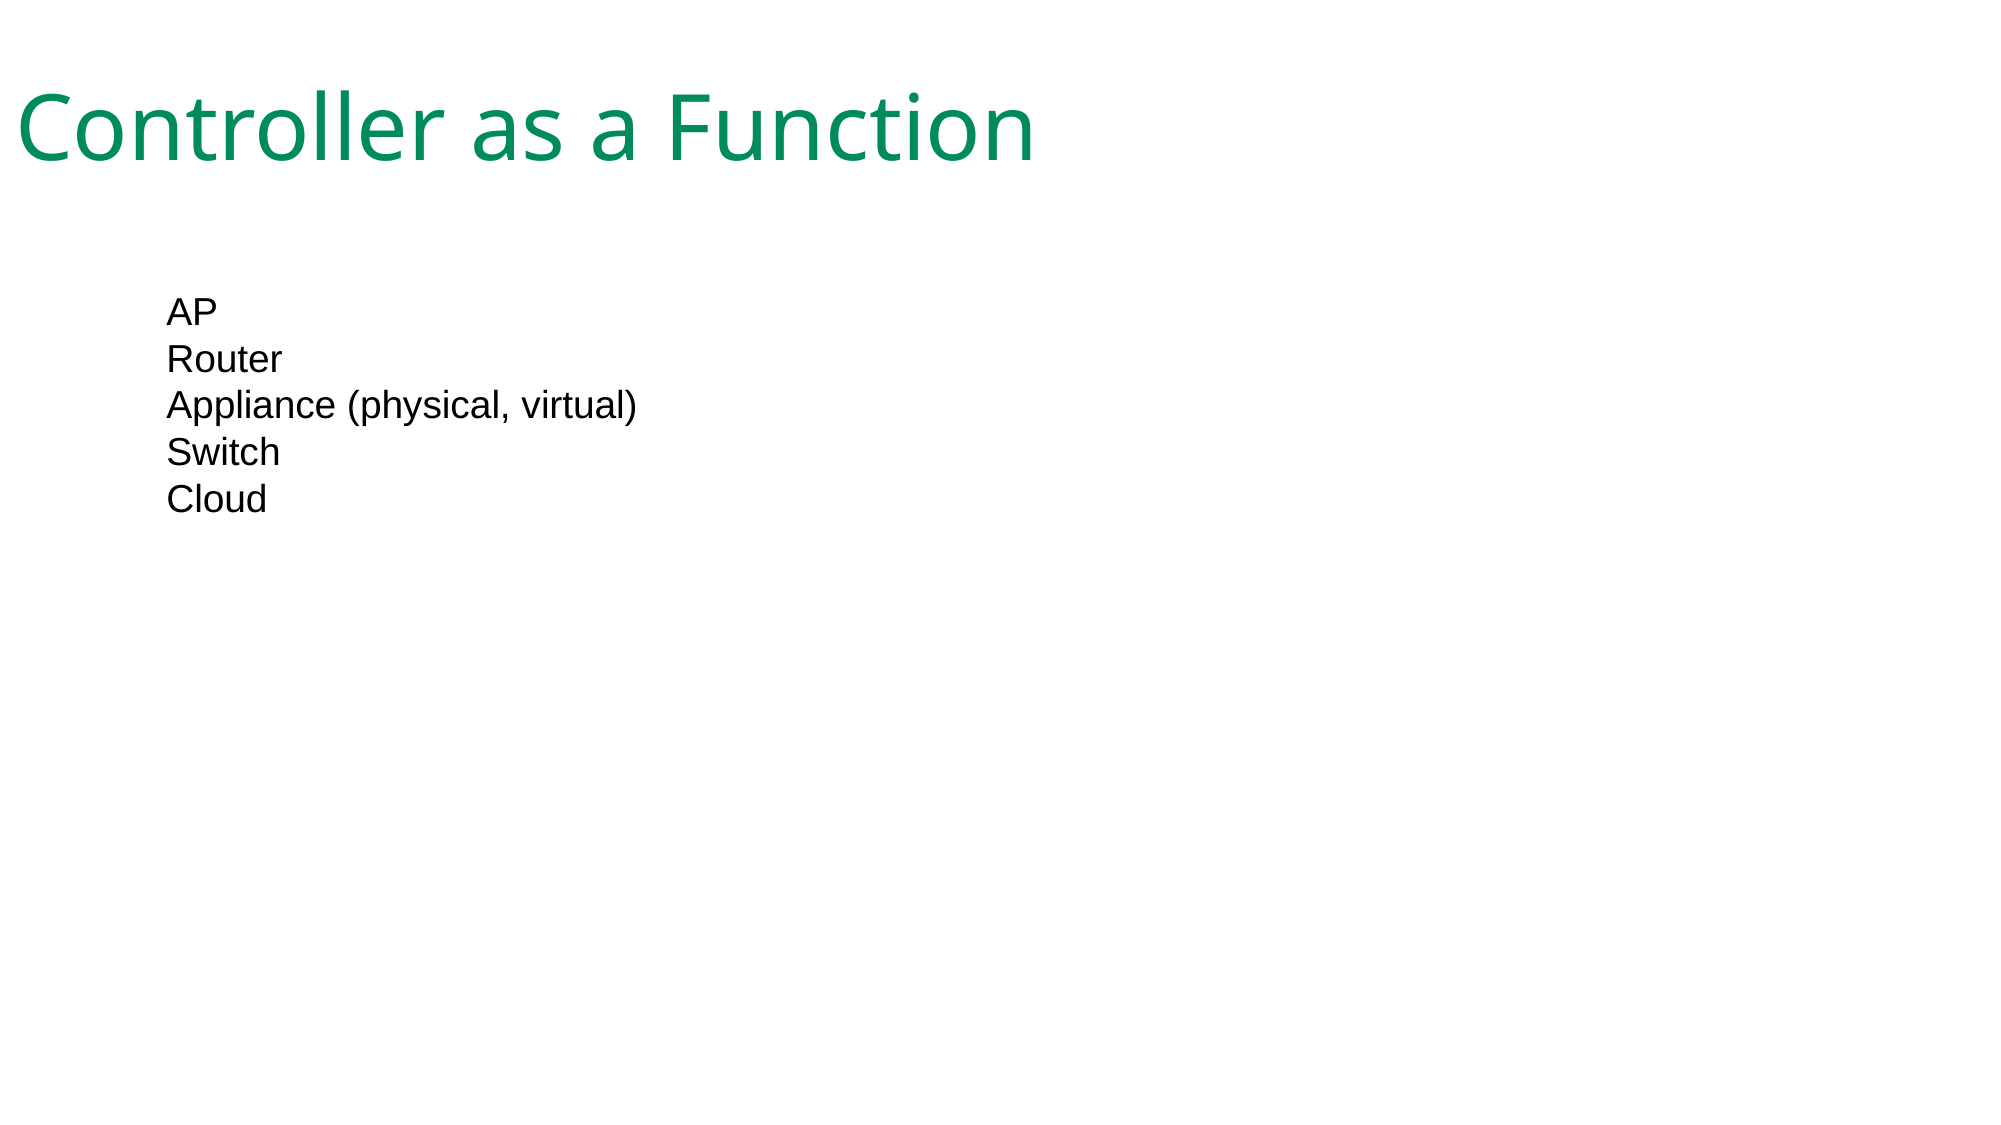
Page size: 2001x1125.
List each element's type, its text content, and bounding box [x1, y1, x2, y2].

text_box AP Router Appliance (physical, virtual) Switch Cloud [151, 279, 653, 528]
title Controller as a Function [0, 47, 1863, 215]
